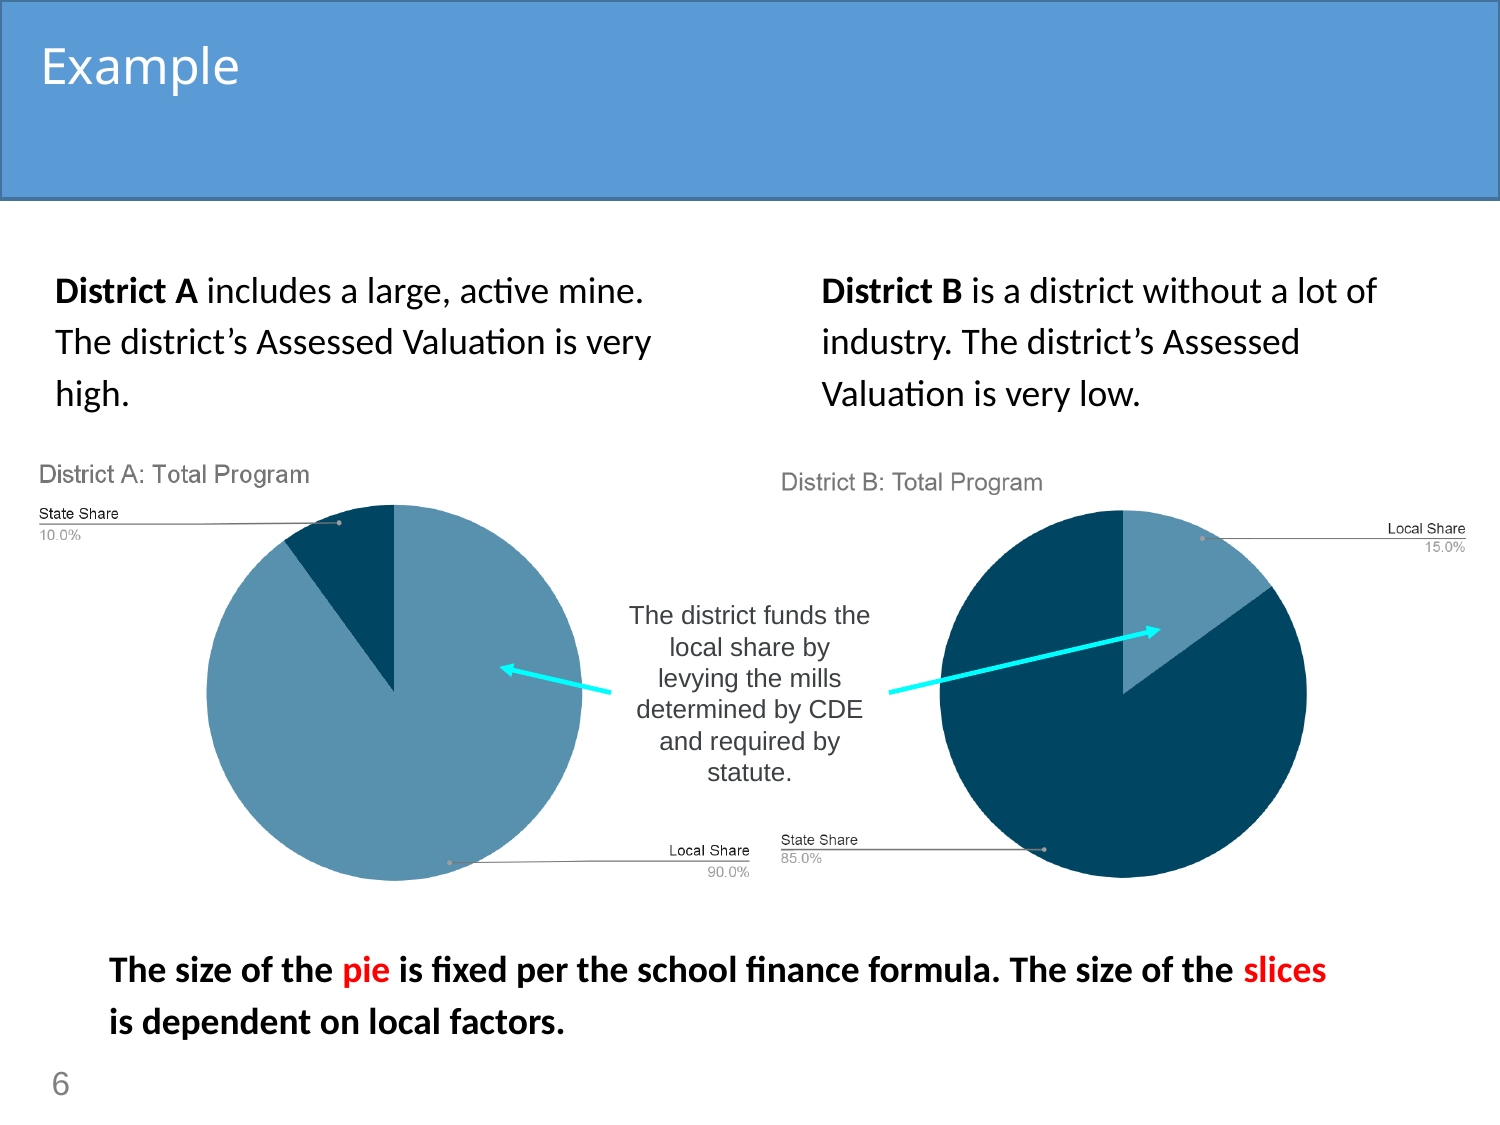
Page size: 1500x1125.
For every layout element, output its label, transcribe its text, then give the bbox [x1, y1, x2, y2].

title Example [40, 41, 1038, 166]
slide_number 6 [36, 1054, 375, 1115]
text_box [498, 666, 612, 695]
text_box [888, 628, 1162, 695]
picture [15, 435, 1489, 905]
text_box District B is a district without a lot of industry. The district’s Assessed Valuation is very low. [806, 243, 1440, 430]
text_box District A includes a large, active mine. The district’s Assessed Valuation is very high. [40, 243, 674, 430]
text_box The size of the pie is fixed per the school finance formula. The size of the slices is dependent on local factors. [94, 923, 1349, 1057]
